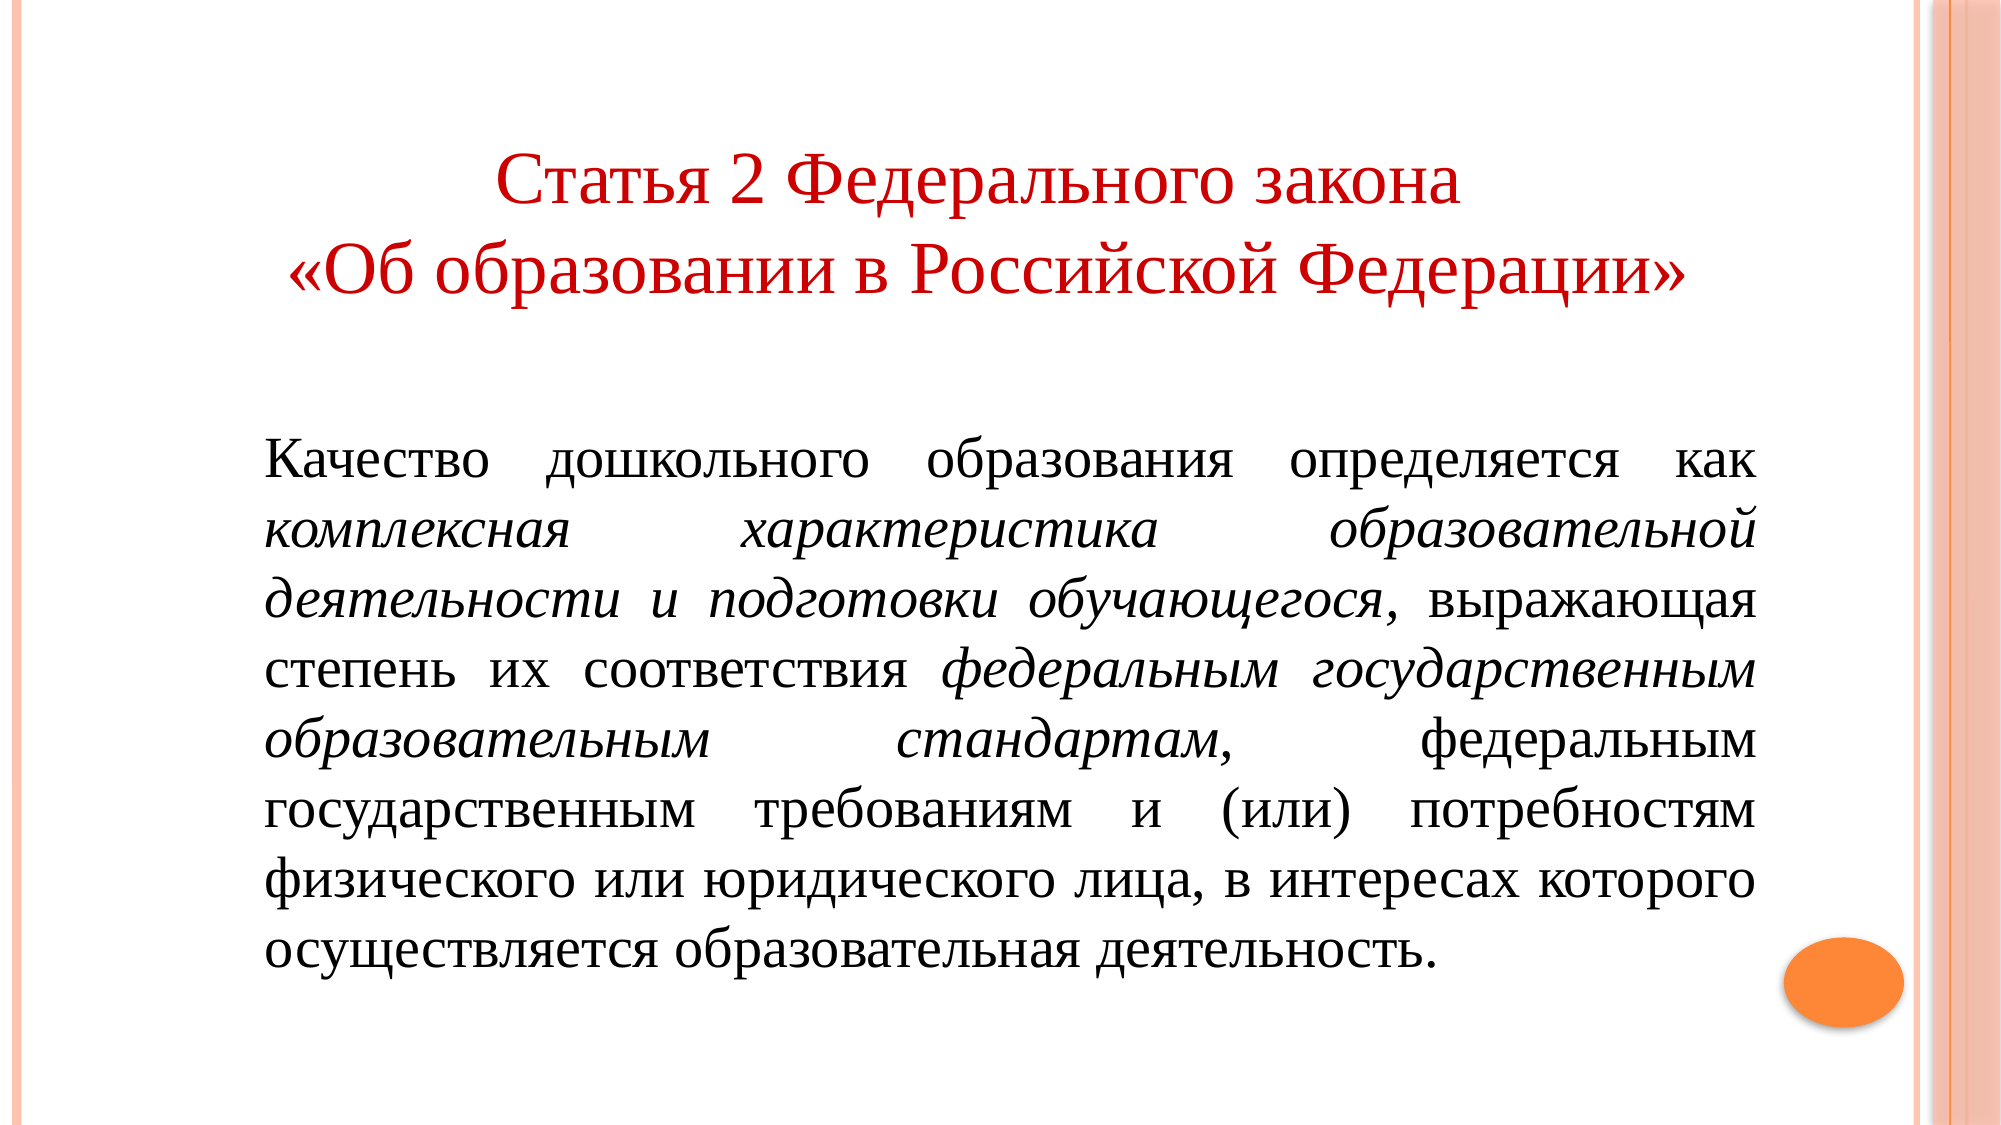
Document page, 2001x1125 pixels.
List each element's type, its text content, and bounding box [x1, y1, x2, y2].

text_box Качество дошкольного образования определяется как комплексная характеристика образовательной деятельности и подготовки обучающегося, выражающая степень их соответствия федеральным государственным образовательным стандартам, федеральным государственным требованиям и (или) потребностям физического или юридического лица, в интересах которого осуществляется образовательная деятельность. [249, 411, 1773, 987]
text_box Статья 2 Федерального закона «Об образовании в Российской Федерации» [249, 121, 1727, 317]
